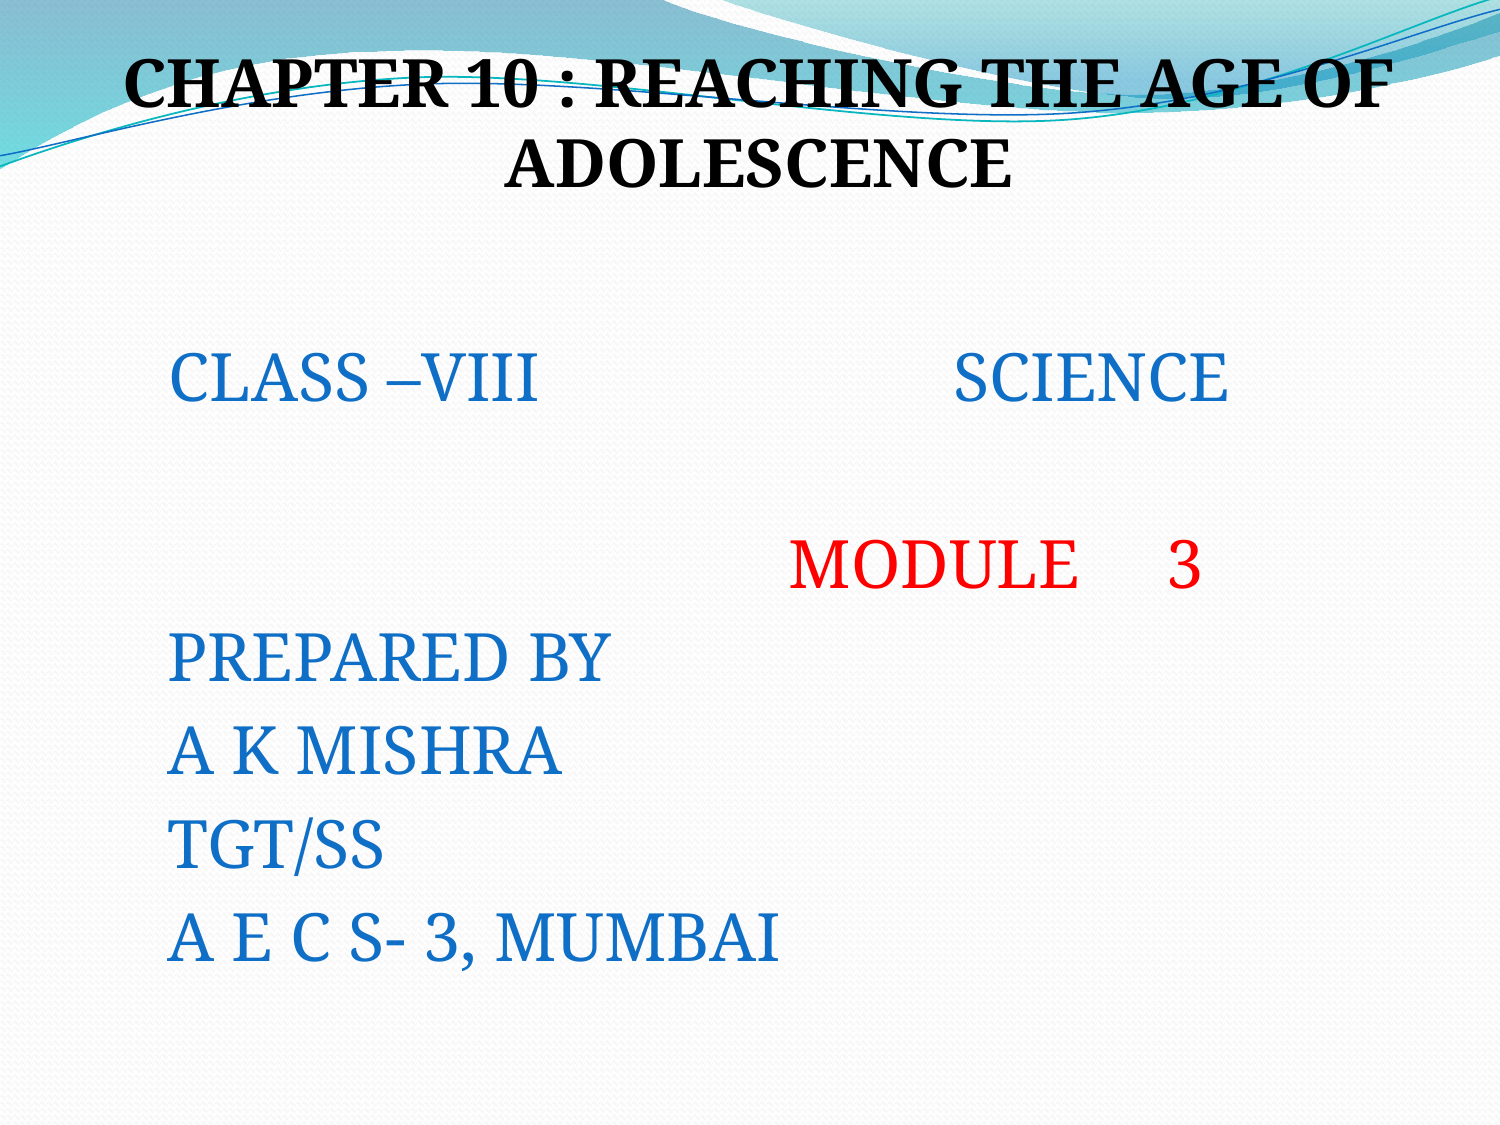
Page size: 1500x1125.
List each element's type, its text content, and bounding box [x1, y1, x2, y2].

text_box CHAPTER 10 : REACHING THE AGE OF ADOLESCENCE [84, 33, 1435, 209]
list CLASS –VIII SCIENCE MODULE 3 PREPARED BY A K MISHRA TGT/SS A E C S- 3, MUMBAI [84, 327, 1434, 1034]
